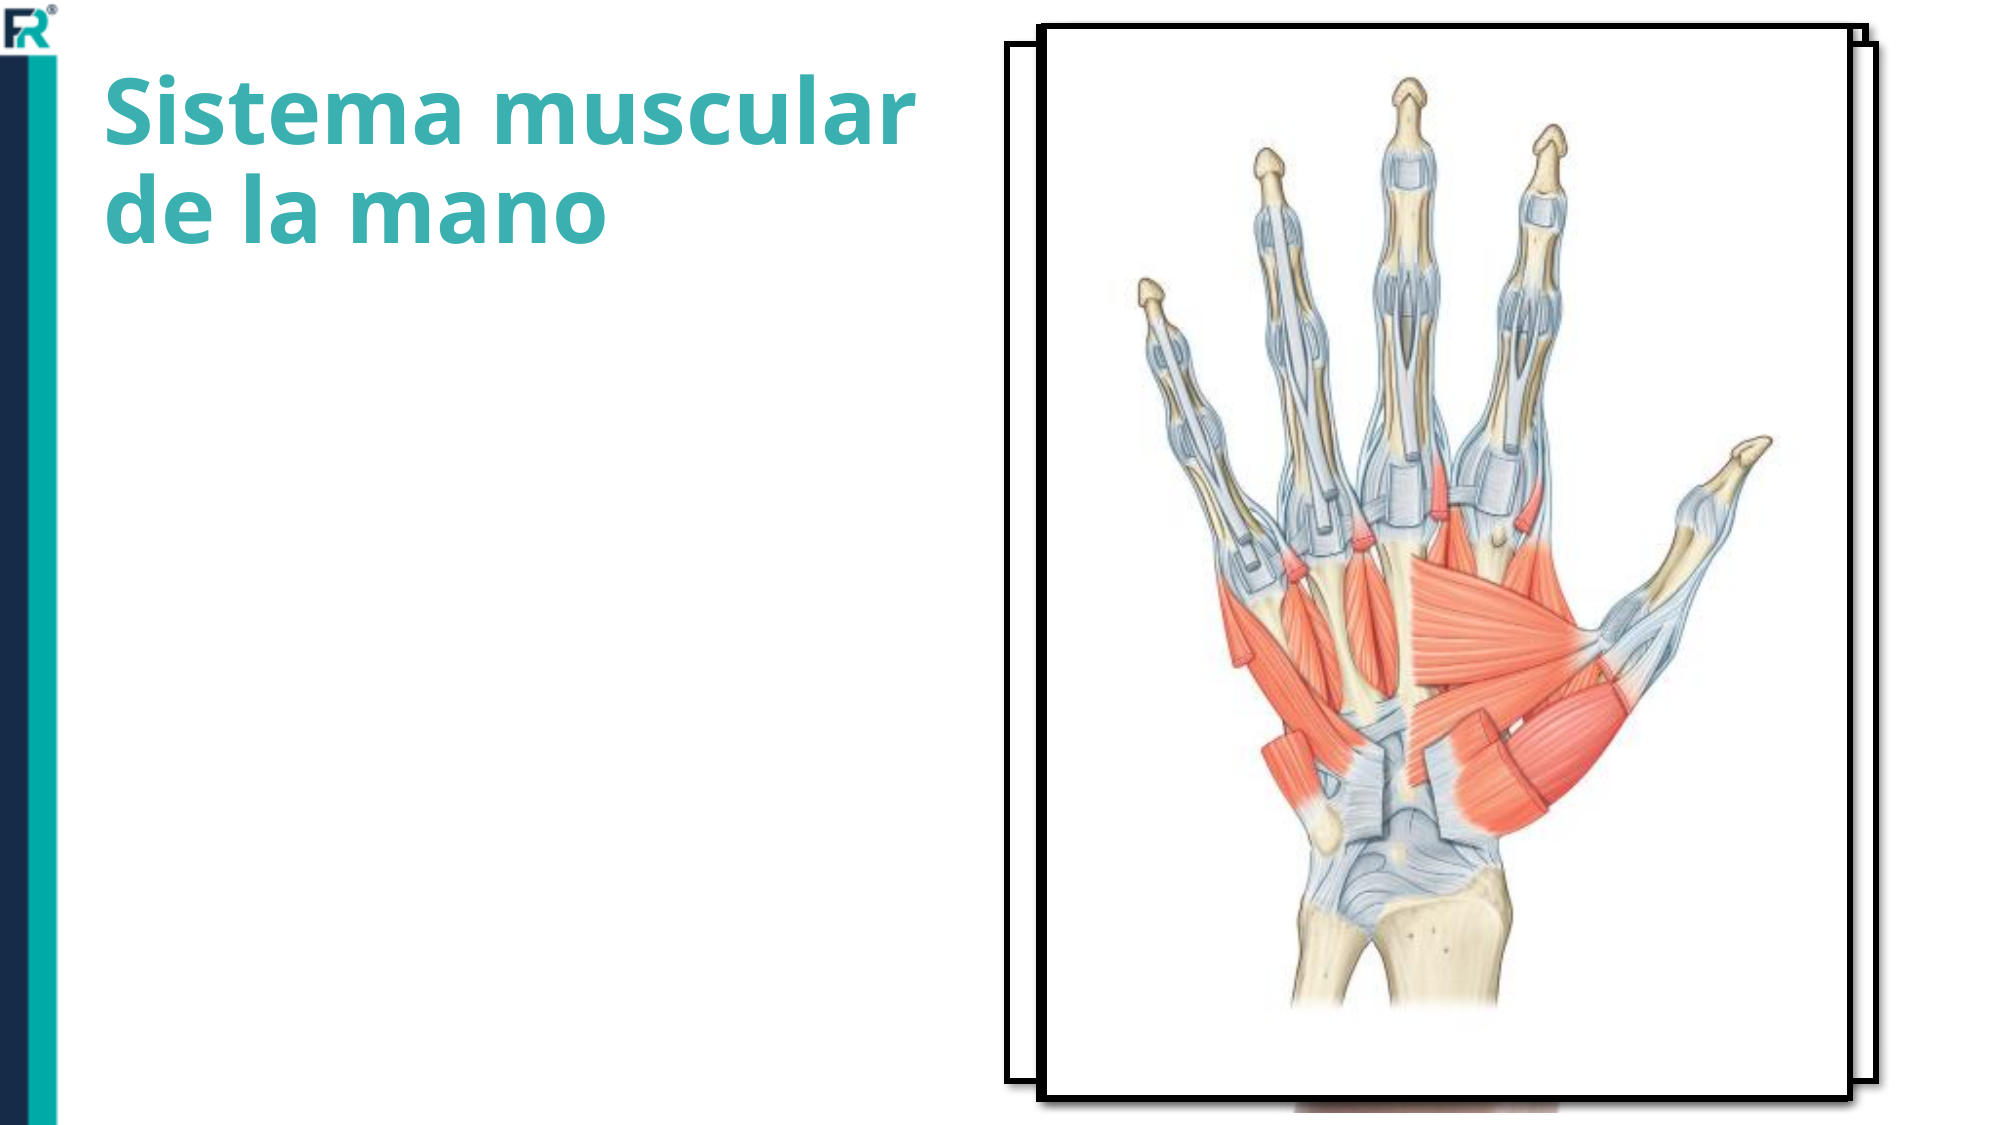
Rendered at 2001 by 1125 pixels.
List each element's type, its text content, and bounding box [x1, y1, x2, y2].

title Sistema muscular de la mano [88, 55, 985, 274]
picture [0, 0, 2001, 1125]
